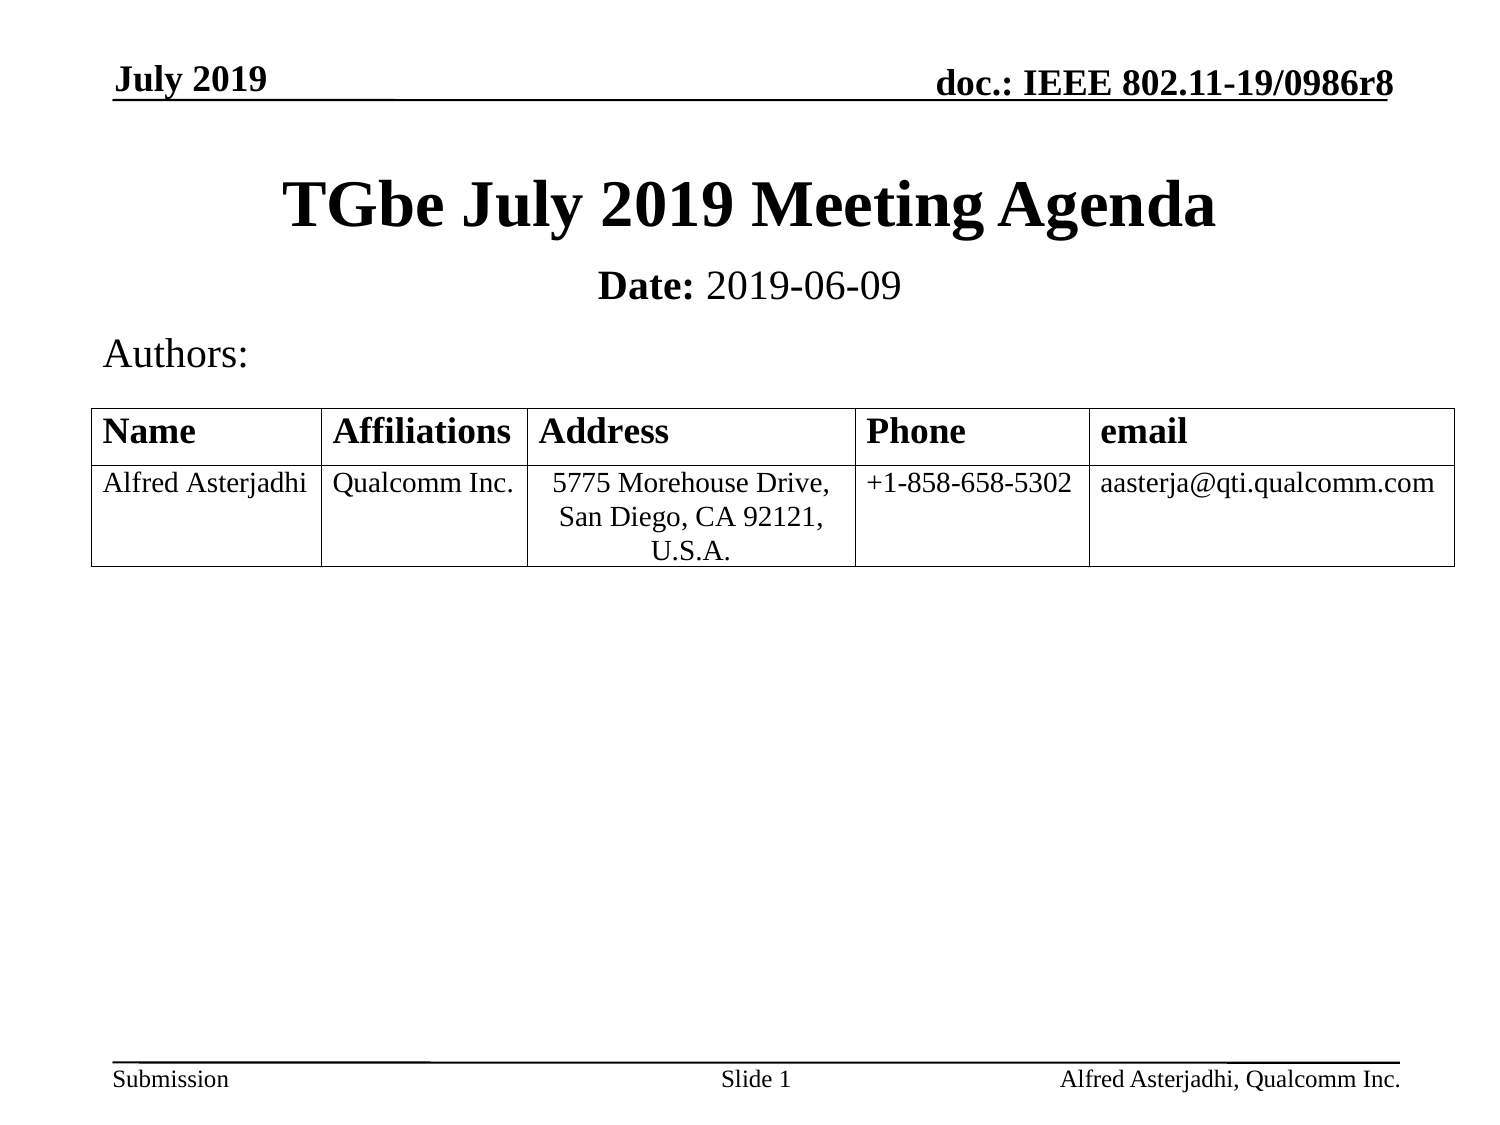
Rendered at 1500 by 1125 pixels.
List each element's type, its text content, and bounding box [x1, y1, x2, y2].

list Date: 2019-06-09 [112, 249, 1388, 316]
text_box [75, 407, 1477, 819]
text_box Authors: [87, 318, 325, 381]
slide_number Slide 1 [712, 1061, 800, 1123]
footer Alfred Asterjadhi, Qualcomm Inc. [902, 1061, 1402, 1093]
title TGbe July 2019 Meeting Agenda [112, 112, 1388, 249]
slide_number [114, 54, 493, 100]
